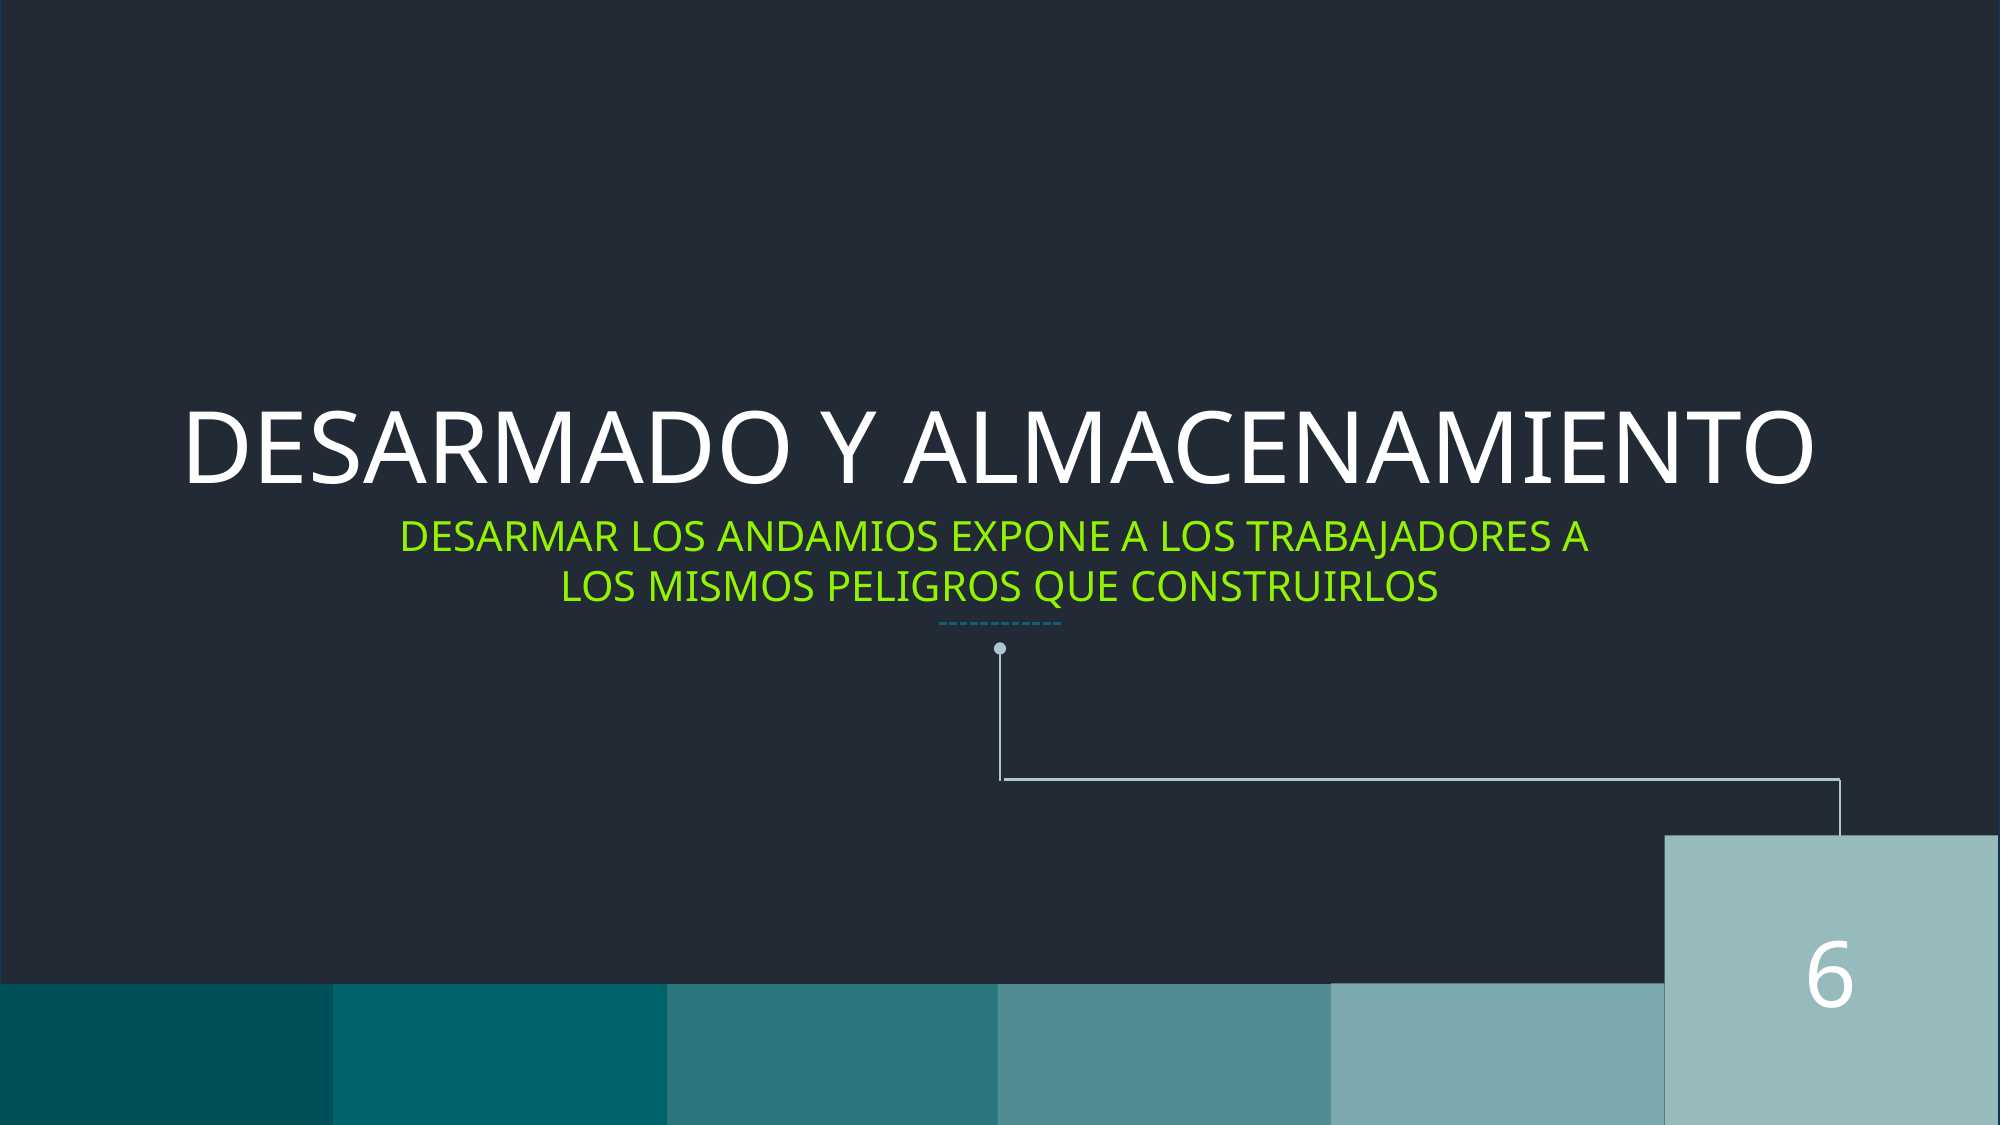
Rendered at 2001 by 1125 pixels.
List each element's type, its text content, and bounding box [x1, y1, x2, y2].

text_box DESARMADO Y ALMACENAMIENTO [165, 376, 1835, 502]
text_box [1664, 835, 1998, 1125]
text_box [0, 617, 2000, 1125]
text_box [0, 0, 2000, 502]
text_box Desarmar los andamios expone a los trabajadores a los mismos peligros que construirlos [0, 502, 2000, 617]
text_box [0, 983, 1664, 1125]
